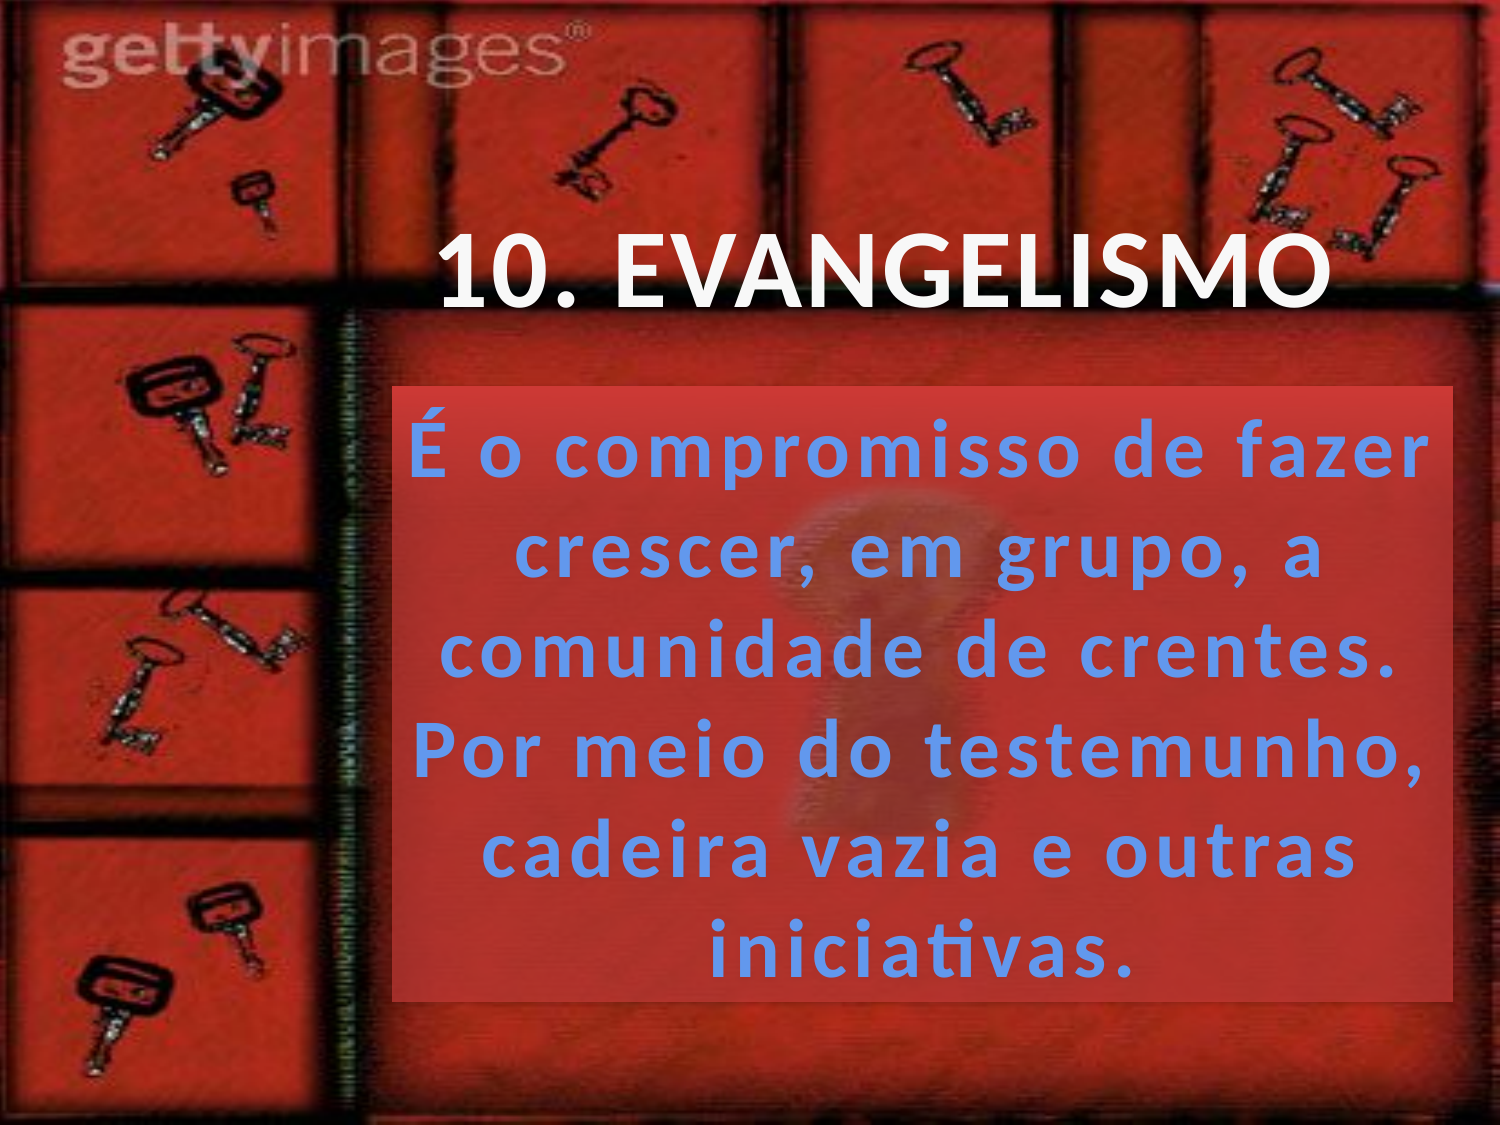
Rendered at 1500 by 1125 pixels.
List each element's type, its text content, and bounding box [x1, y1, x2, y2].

text_box 10. EVANGELISMO [416, 187, 1350, 338]
picture [0, 0, 1500, 1125]
text_box É o compromisso de fazer crescer, em grupo, a comunidade de crentes. Por meio do testemunho, cadeira vazia e outras iniciativas. [392, 386, 1453, 1002]
